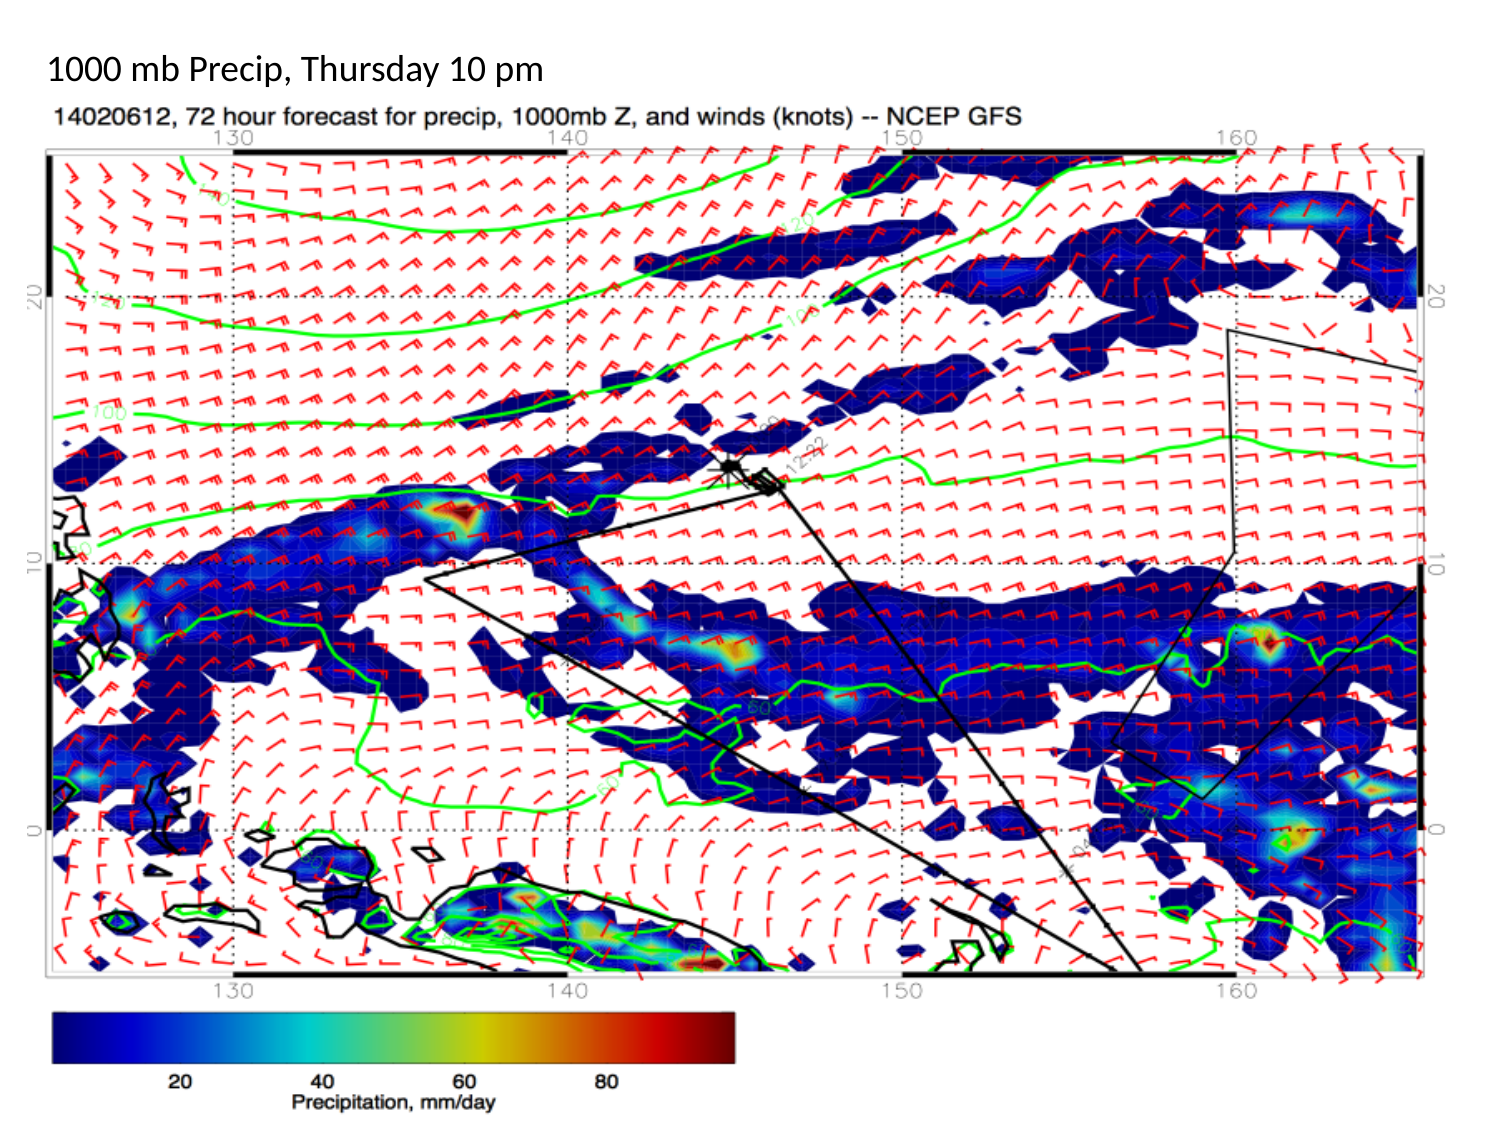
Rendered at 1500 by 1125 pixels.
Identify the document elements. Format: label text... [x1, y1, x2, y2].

text_box 1000 mb Precip, Thursday 10 pm [31, 36, 924, 97]
picture [26, 97, 1470, 1125]
